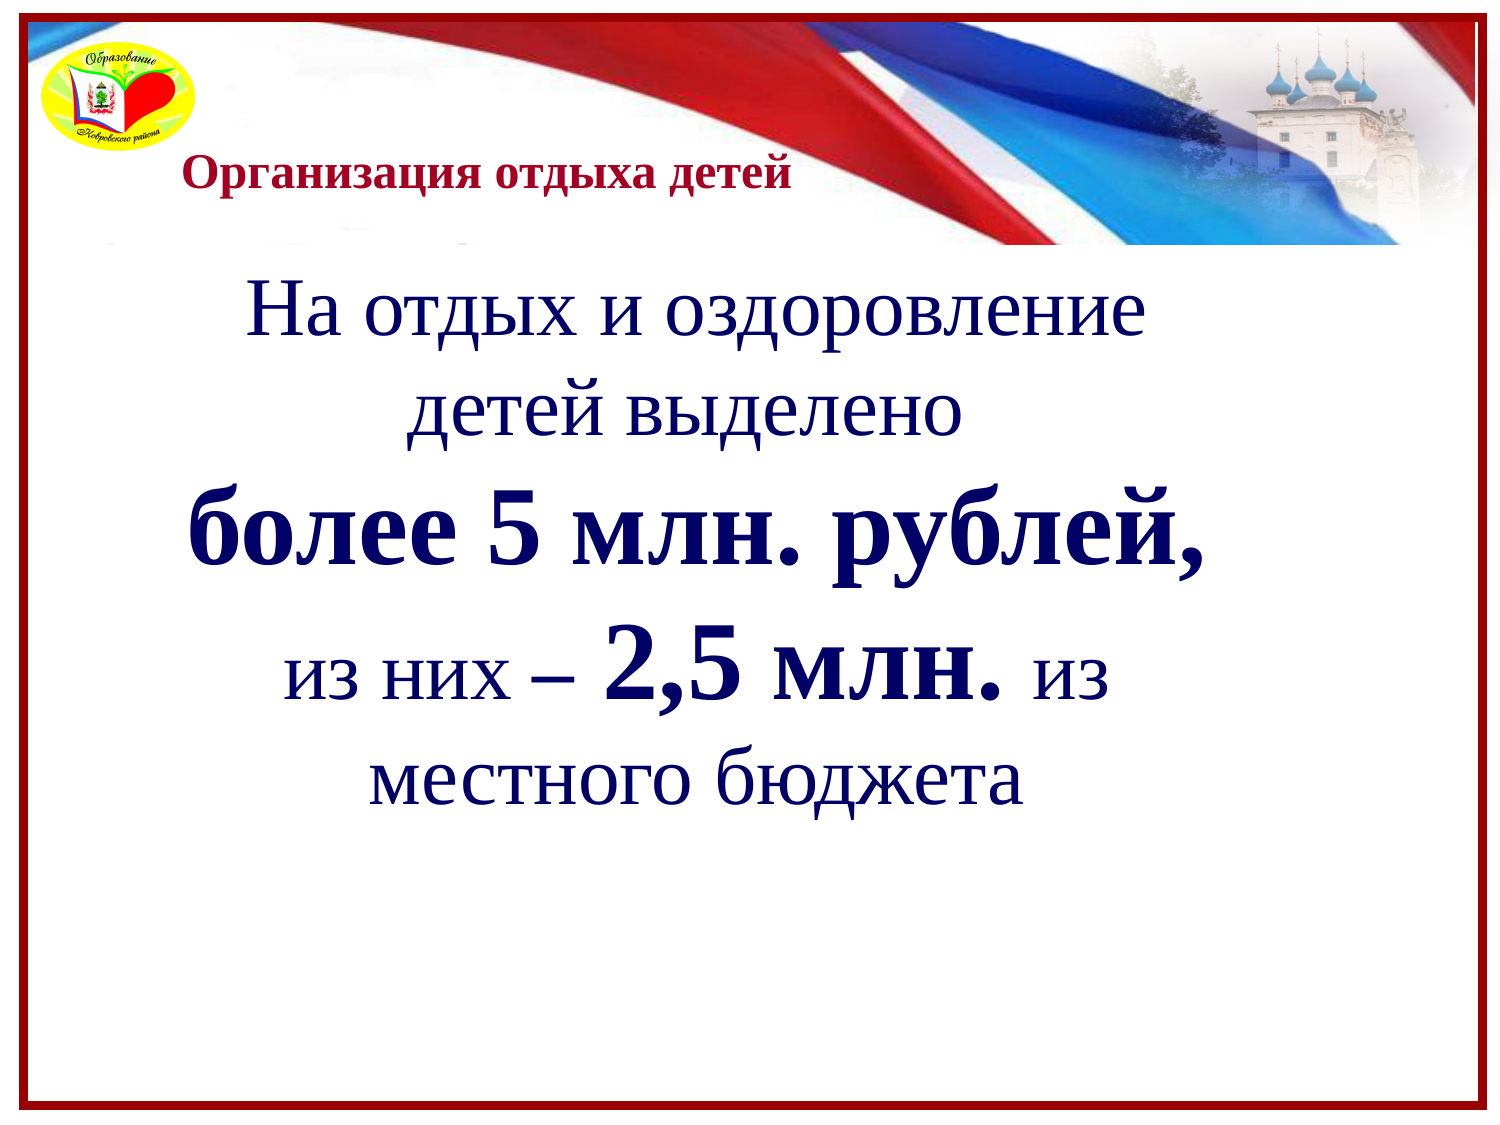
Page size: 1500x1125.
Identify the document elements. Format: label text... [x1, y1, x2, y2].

picture [24, 0, 1500, 245]
text_box На отдых и оздоровление детей выделено более 5 млн. рублей, из них – 2,5 млн. из местного бюджета [171, 253, 1223, 829]
text_box [23, 252, 1483, 1106]
